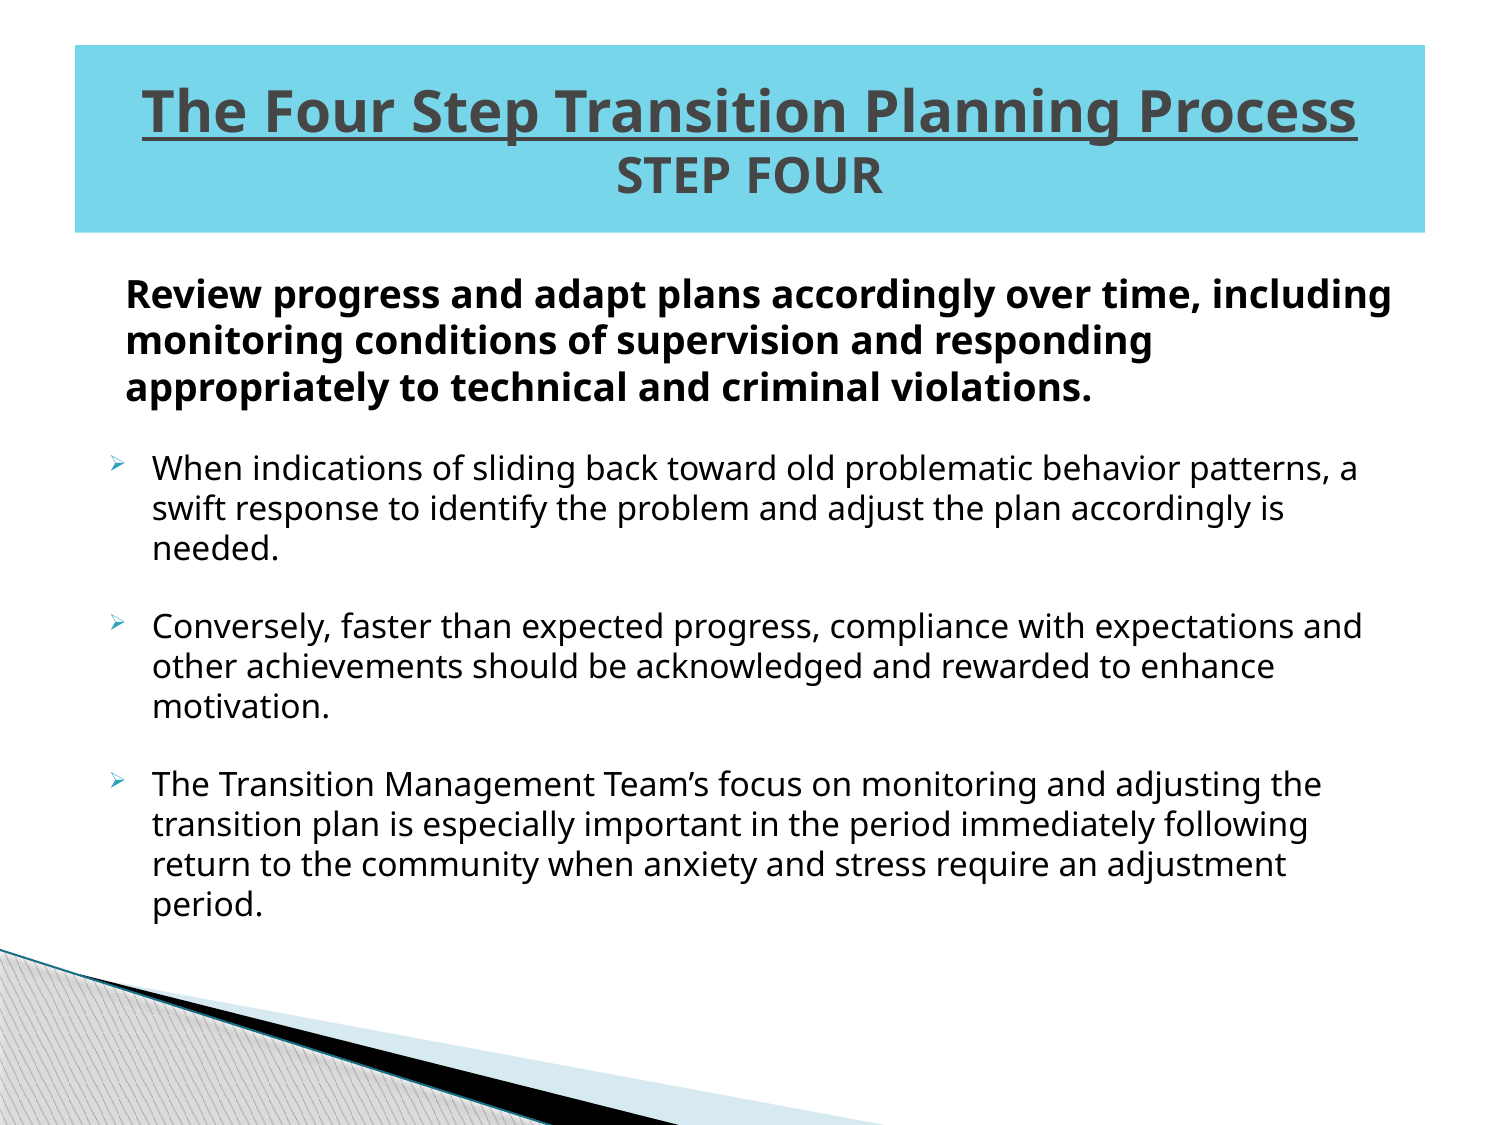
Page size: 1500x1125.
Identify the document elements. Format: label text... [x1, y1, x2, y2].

title The Four Step Transition Planning Process STEP FOUR [75, 45, 1425, 233]
list Review progress and adapt plans accordingly over time, including monitoring conditions of supervision and responding appropriately to technical and criminal violations. When indications of sliding back toward old problematic behavior patterns, a swift response to identify the problem and adjust the plan accordingly is needed. Conversely, faster than expected progress, compliance with expectations and other achievements should be acknowledged and rewarded to enhance motivation. The Transition Management Team’s focus on monitoring and adjusting the transition plan is especially important in the period immediately following return to the community when anxiety and stress require an adjustment period. [94, 261, 1413, 939]
